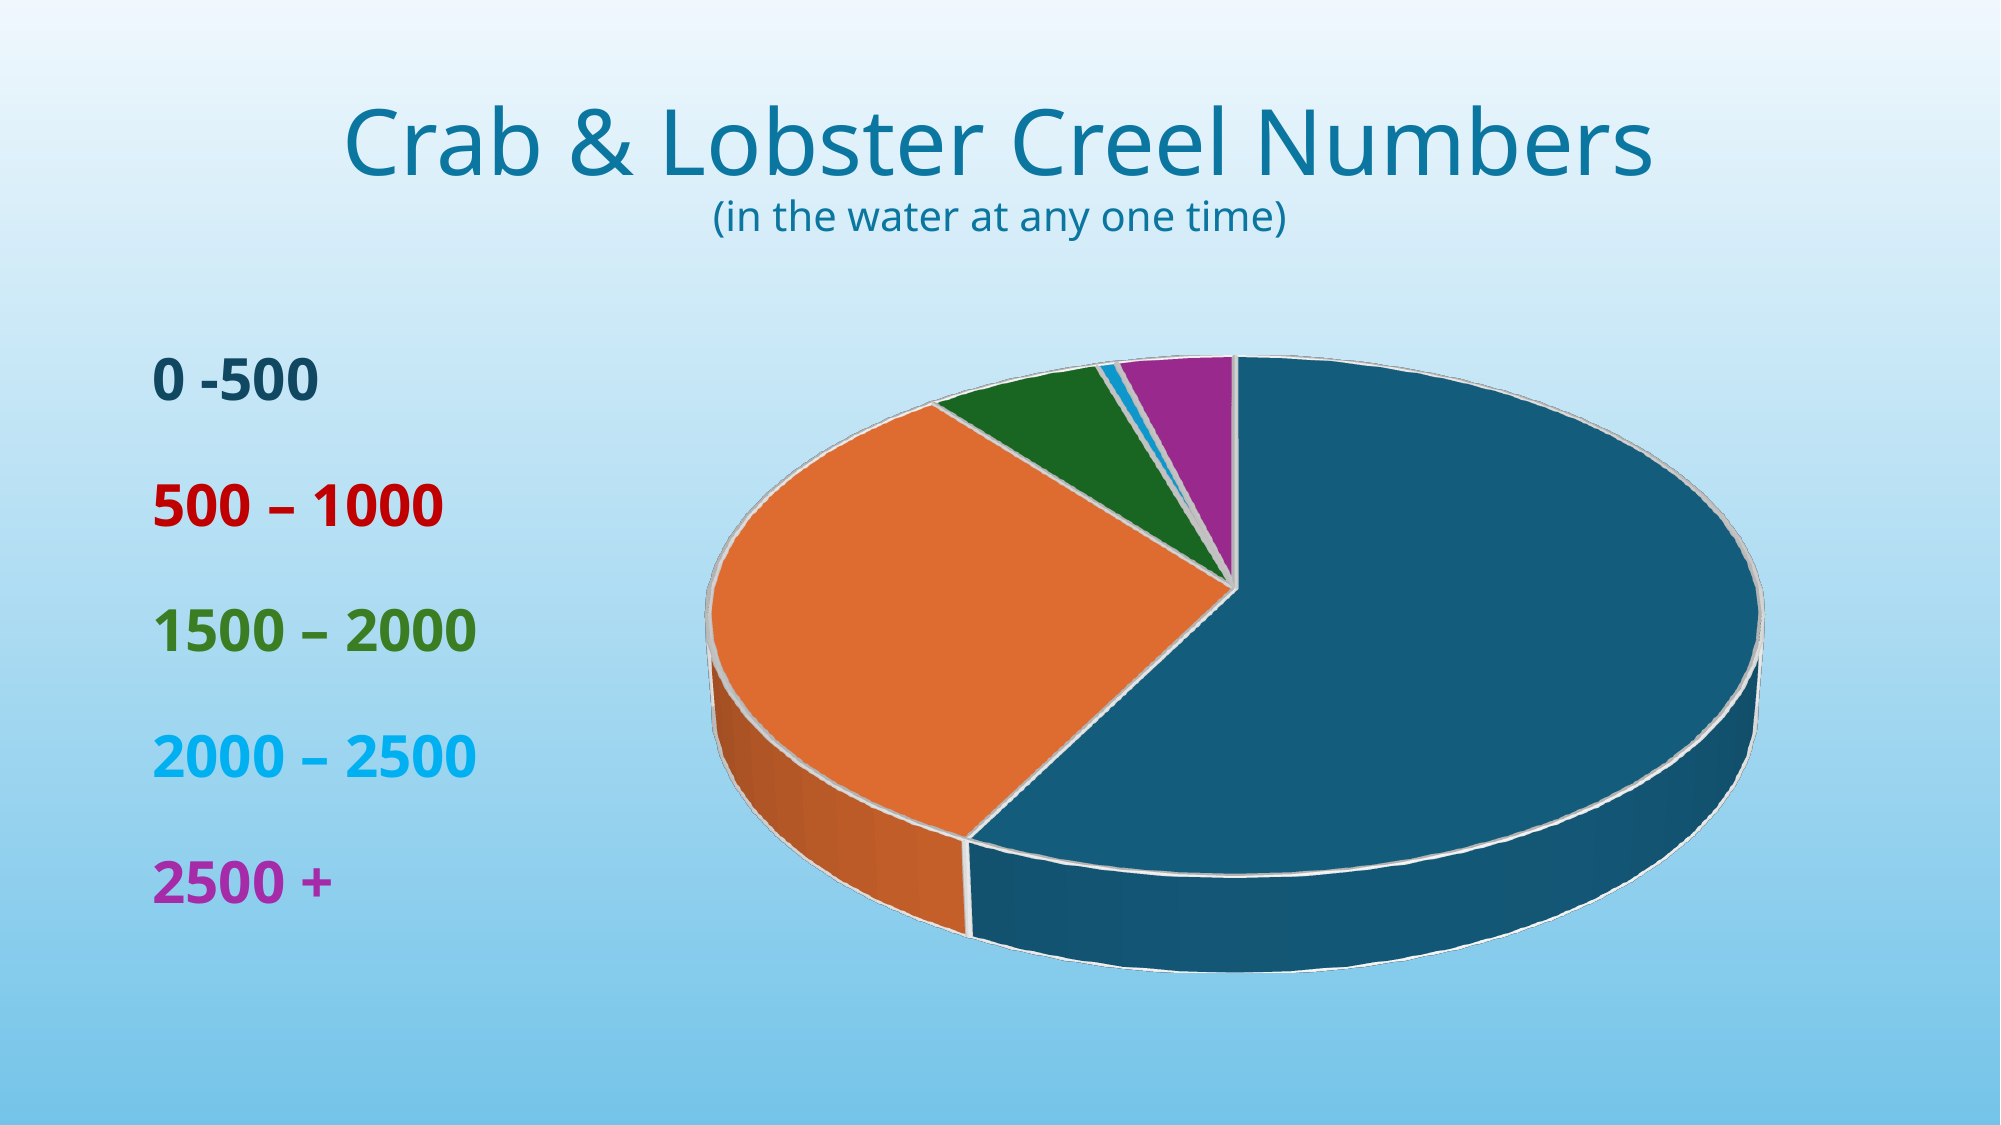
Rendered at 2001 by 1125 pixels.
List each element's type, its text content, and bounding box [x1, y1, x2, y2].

chart [624, 336, 1846, 992]
list 0 -500 500 – 1000 1500 – 2000 2000 – 2500 2500 + [137, 299, 1863, 1014]
title Crab & Lobster Creel Numbers (in the water at any one time) [137, 59, 1863, 278]
